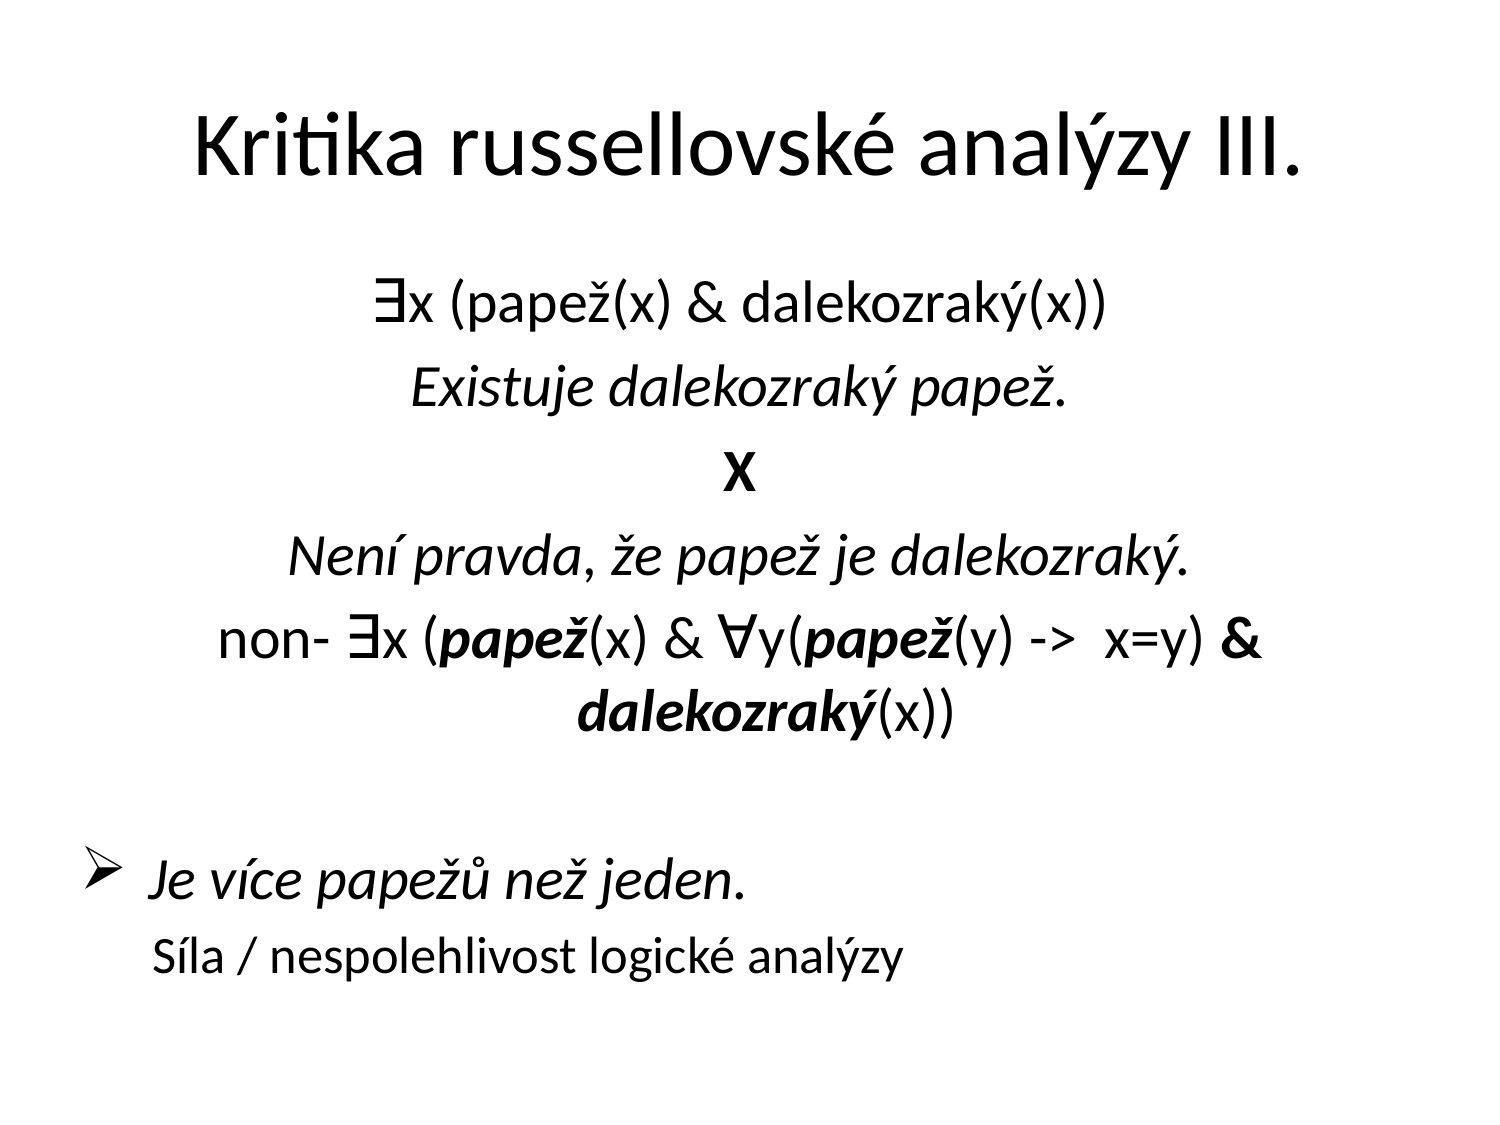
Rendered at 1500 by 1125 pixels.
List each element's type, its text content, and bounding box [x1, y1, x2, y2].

list ∃x (papež(x) & dalekozraký(x)) Existuje dalekozraký papež. X Není pravda, že papež je dalekozraký. non- ∃x (papež(x) & ∀y(papež(y) -> x=y) & dalekozraký(x)) Je více papežů než jeden. Síla / nespolehlivost logické analýzy [64, 255, 1415, 998]
title Kritika russellovské analýzy III. [75, 45, 1425, 233]
